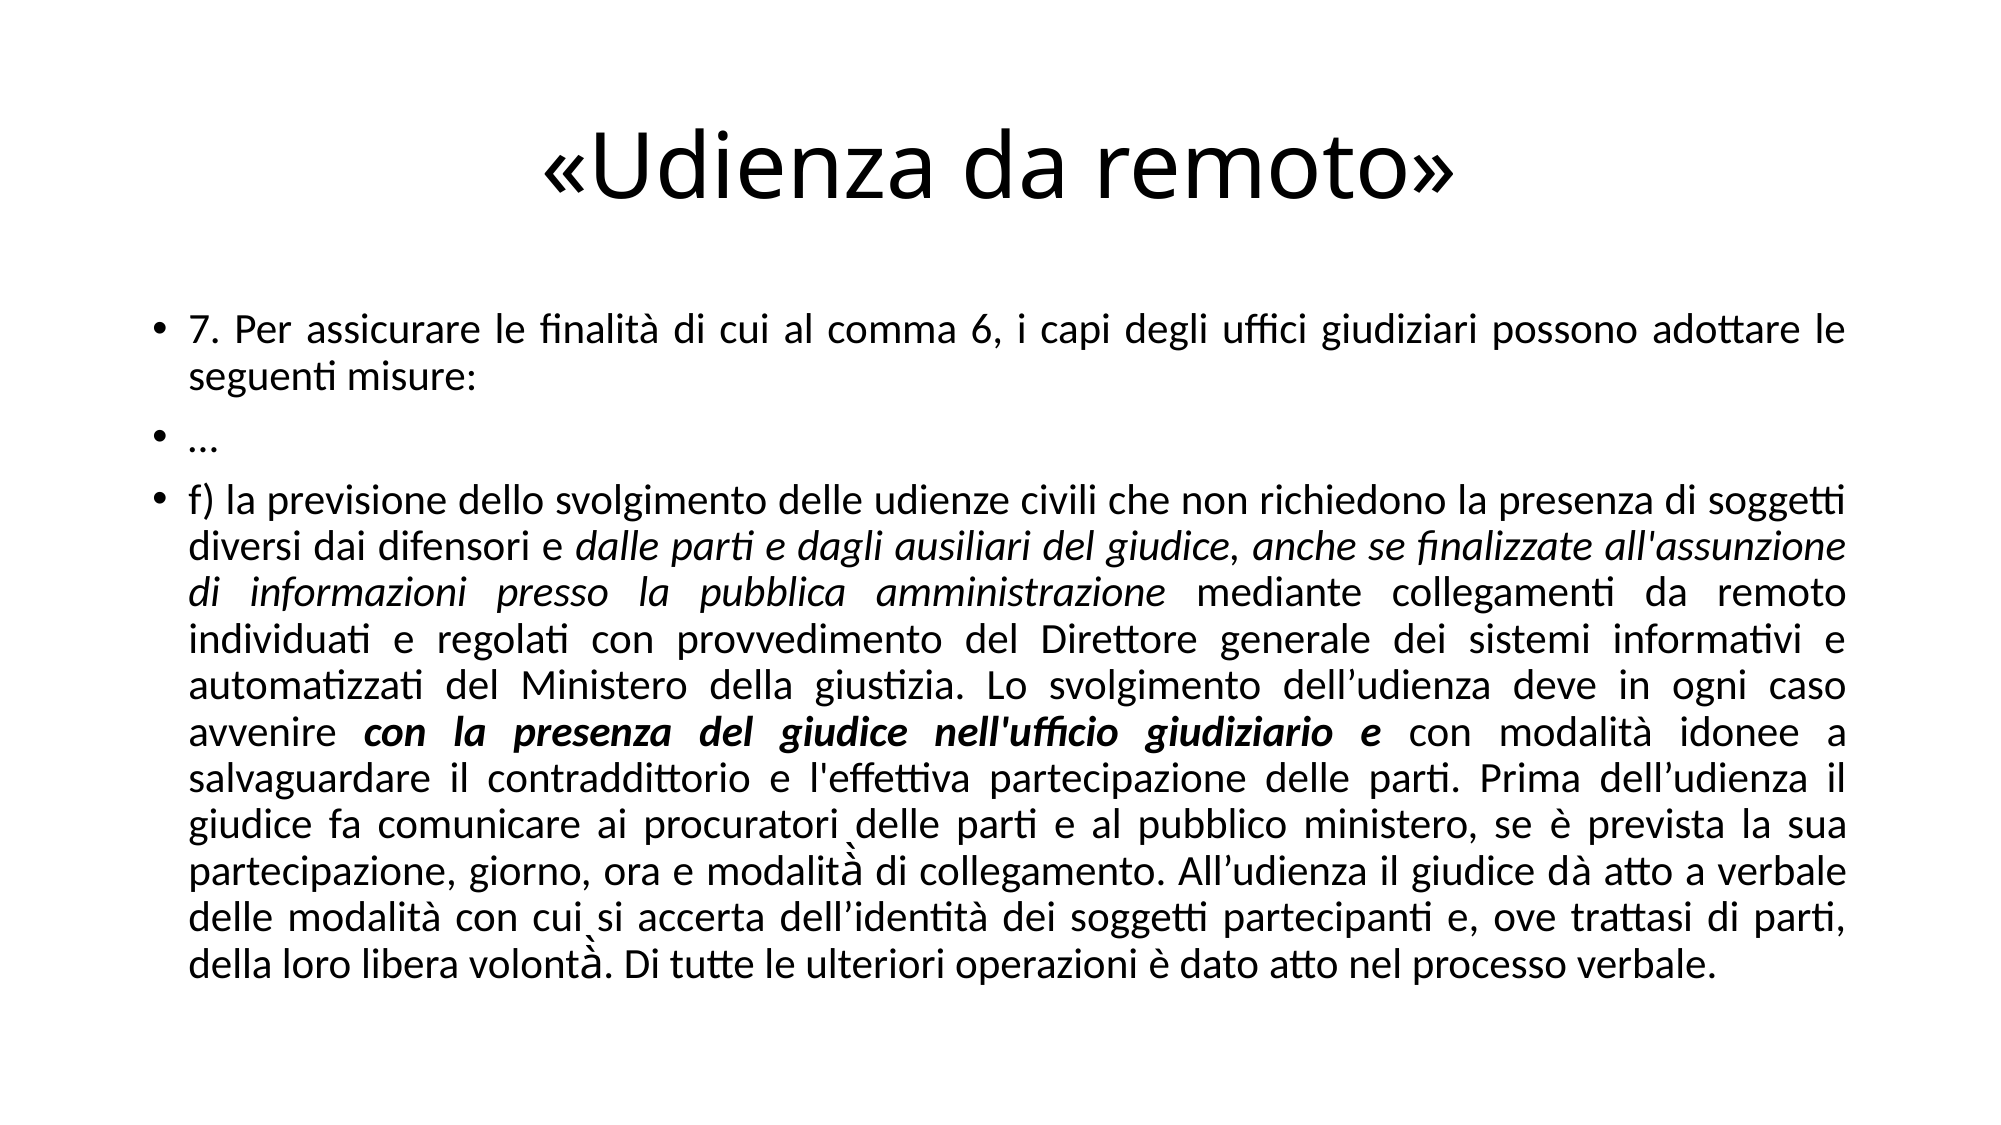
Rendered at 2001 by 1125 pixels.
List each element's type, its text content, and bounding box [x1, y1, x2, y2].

title «Udienza da remoto» [137, 59, 1863, 278]
list 7. Per assicurare le finalità di cui al comma 6, i capi degli uffici giudiziari possono adottare le seguenti misure: … f) la previsione dello svolgimento delle udienze civili che non richiedono la presenza di soggetti diversi dai difensori e dalle parti e dagli ausiliari del giudice, anche se finalizzate all'assunzione di informazioni presso la pubblica amministrazione mediante collegamenti da remoto individuati e regolati con provvedimento del Direttore generale dei sistemi informativi e automatizzati del Ministero della giustizia. Lo svolgimento dell’udienza deve in ogni caso avvenire con la presenza del giudice nell'ufficio giudiziario e con modalità idonee a salvaguardare il contraddittorio e l'effettiva partecipazione delle parti. Prima dell’udienza il giudice fa comunicare ai procuratori delle parti e al pubblico ministero, se è prevista la sua partecipazione, giorno, ora e modalità̀ di collegamento. All’udienza il giudice dà atto a verbale delle modalità con cui si accerta dell’identità dei soggetti partecipanti e, ove trattasi di parti, della loro libera volontà̀. Di tutte le ulteriori operazioni è dato atto nel processo verbale. [137, 299, 1863, 1014]
